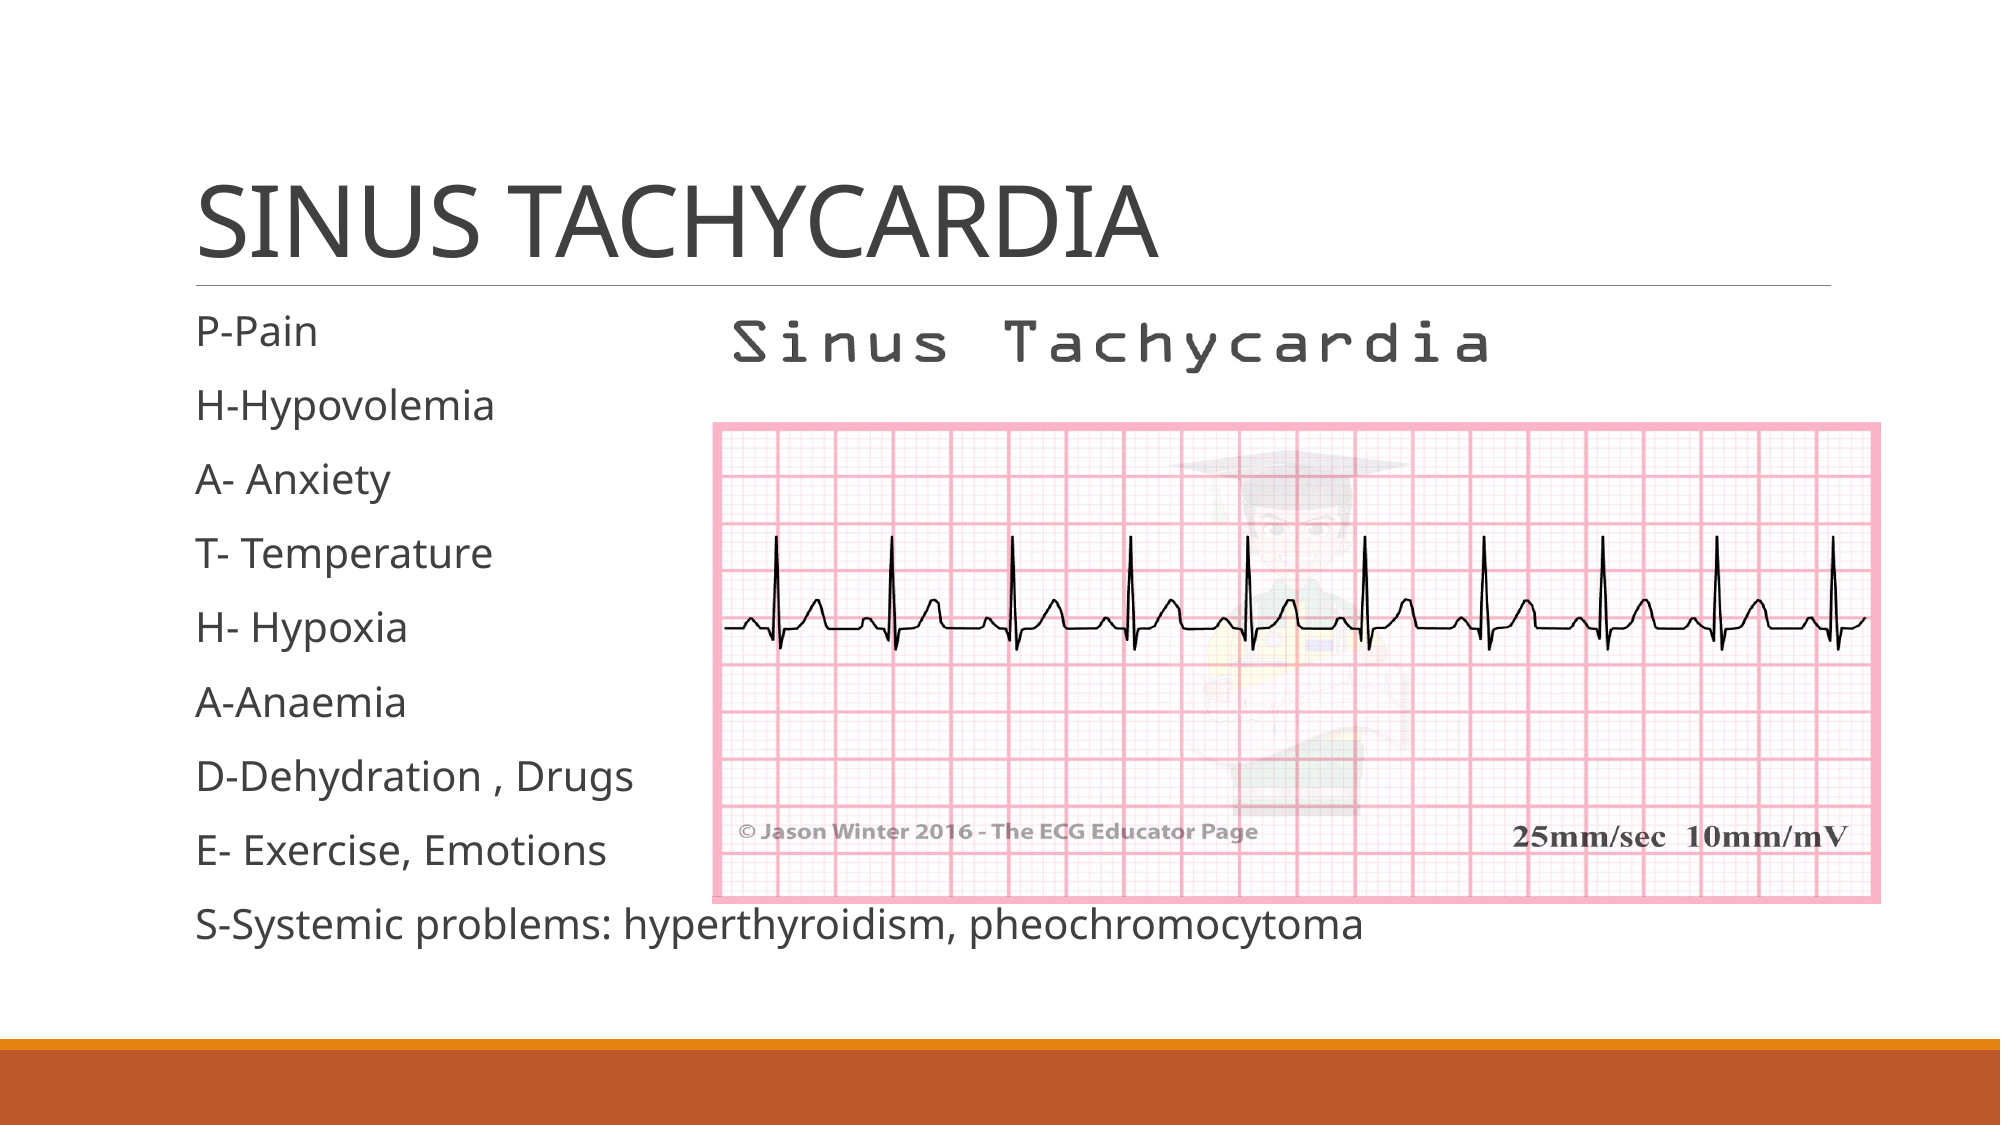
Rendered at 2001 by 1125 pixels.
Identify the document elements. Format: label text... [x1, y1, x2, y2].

title SINUS TACHYCARDIA [180, 47, 1830, 285]
list P-Pain H-Hypovolemia A- Anxiety T- Temperature H- Hypoxia A-Anaemia D-Dehydration , Drugs E- Exercise, Emotions S-Systemic problems: hyperthyroidism, pheochromocytoma [180, 302, 1830, 963]
picture [711, 316, 1881, 904]
